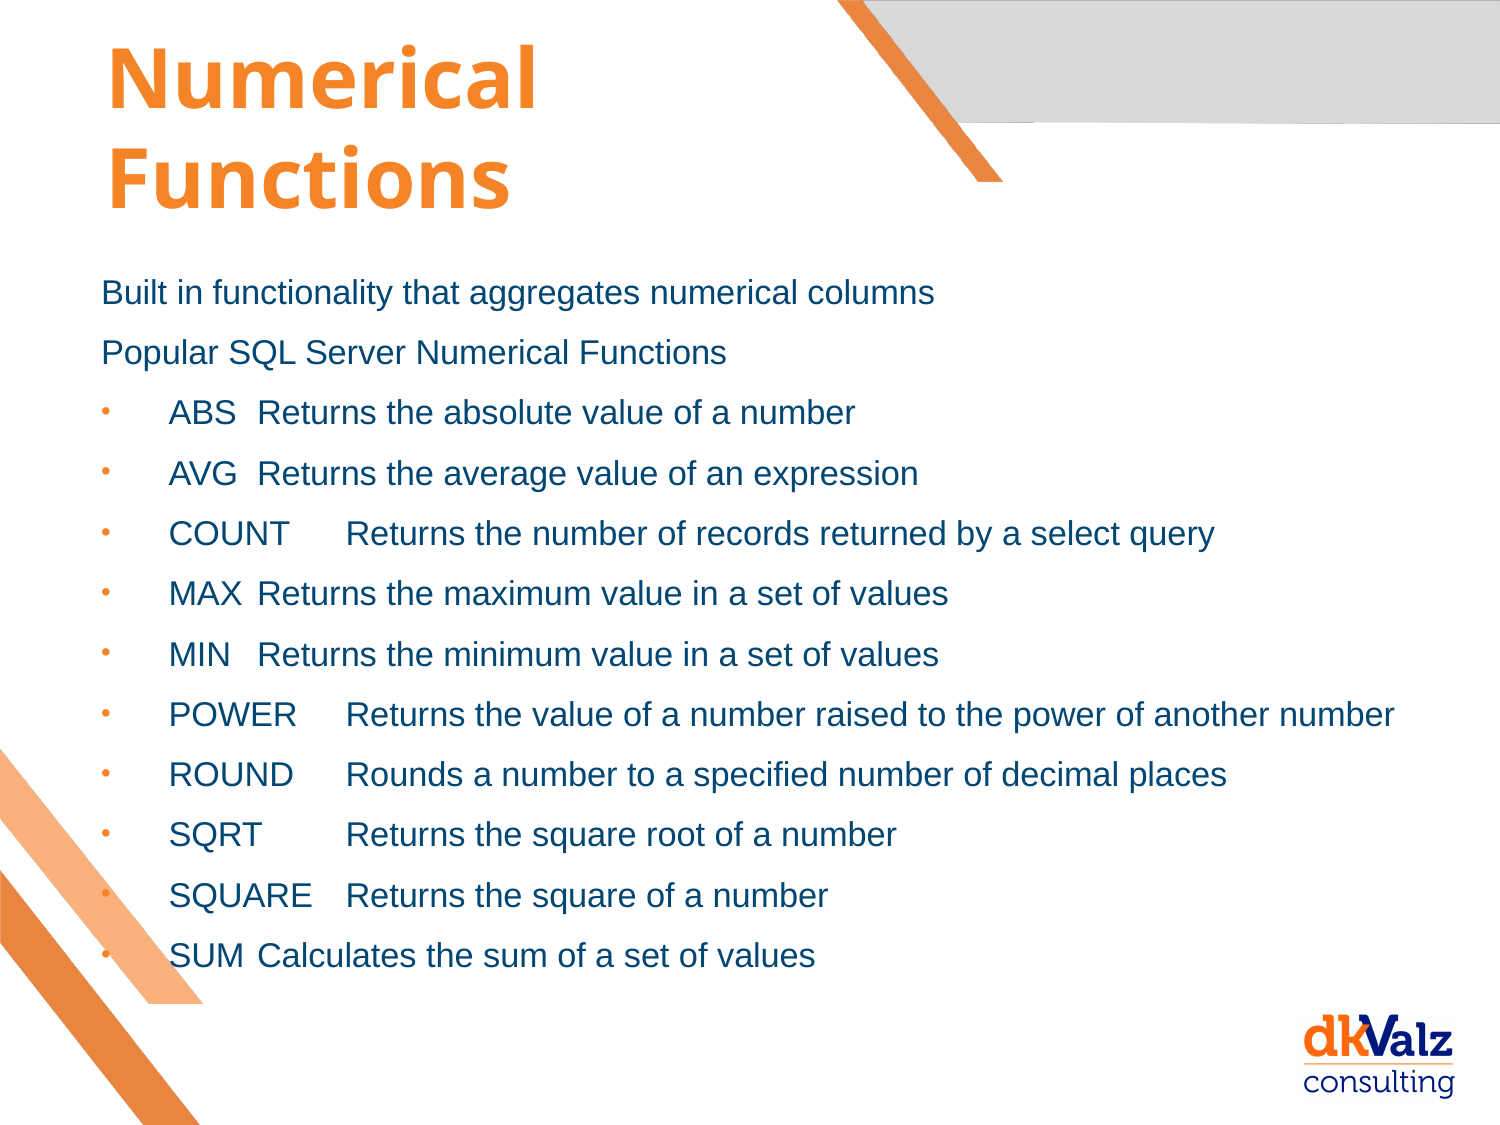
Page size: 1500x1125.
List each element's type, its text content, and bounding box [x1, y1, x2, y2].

list Built in functionality that aggregates numerical columns Popular SQL Server Numerical Functions ABS Returns the absolute value of a number AVG Returns the average value of an expression COUNT Returns the number of records returned by a select query MAX Returns the maximum value in a set of values MIN Returns the minimum value in a set of values POWER Returns the value of a number raised to the power of another number ROUND Rounds a number to a specified number of decimal places SQRT Returns the square root of a number SQUARE Returns the square of a number SUM Calculates the sum of a set of values [75, 262, 1425, 1013]
title Numerical Functions [75, 59, 925, 191]
picture [1299, 1012, 1459, 1101]
picture [837, 0, 1500, 182]
picture [0, 745, 200, 1125]
